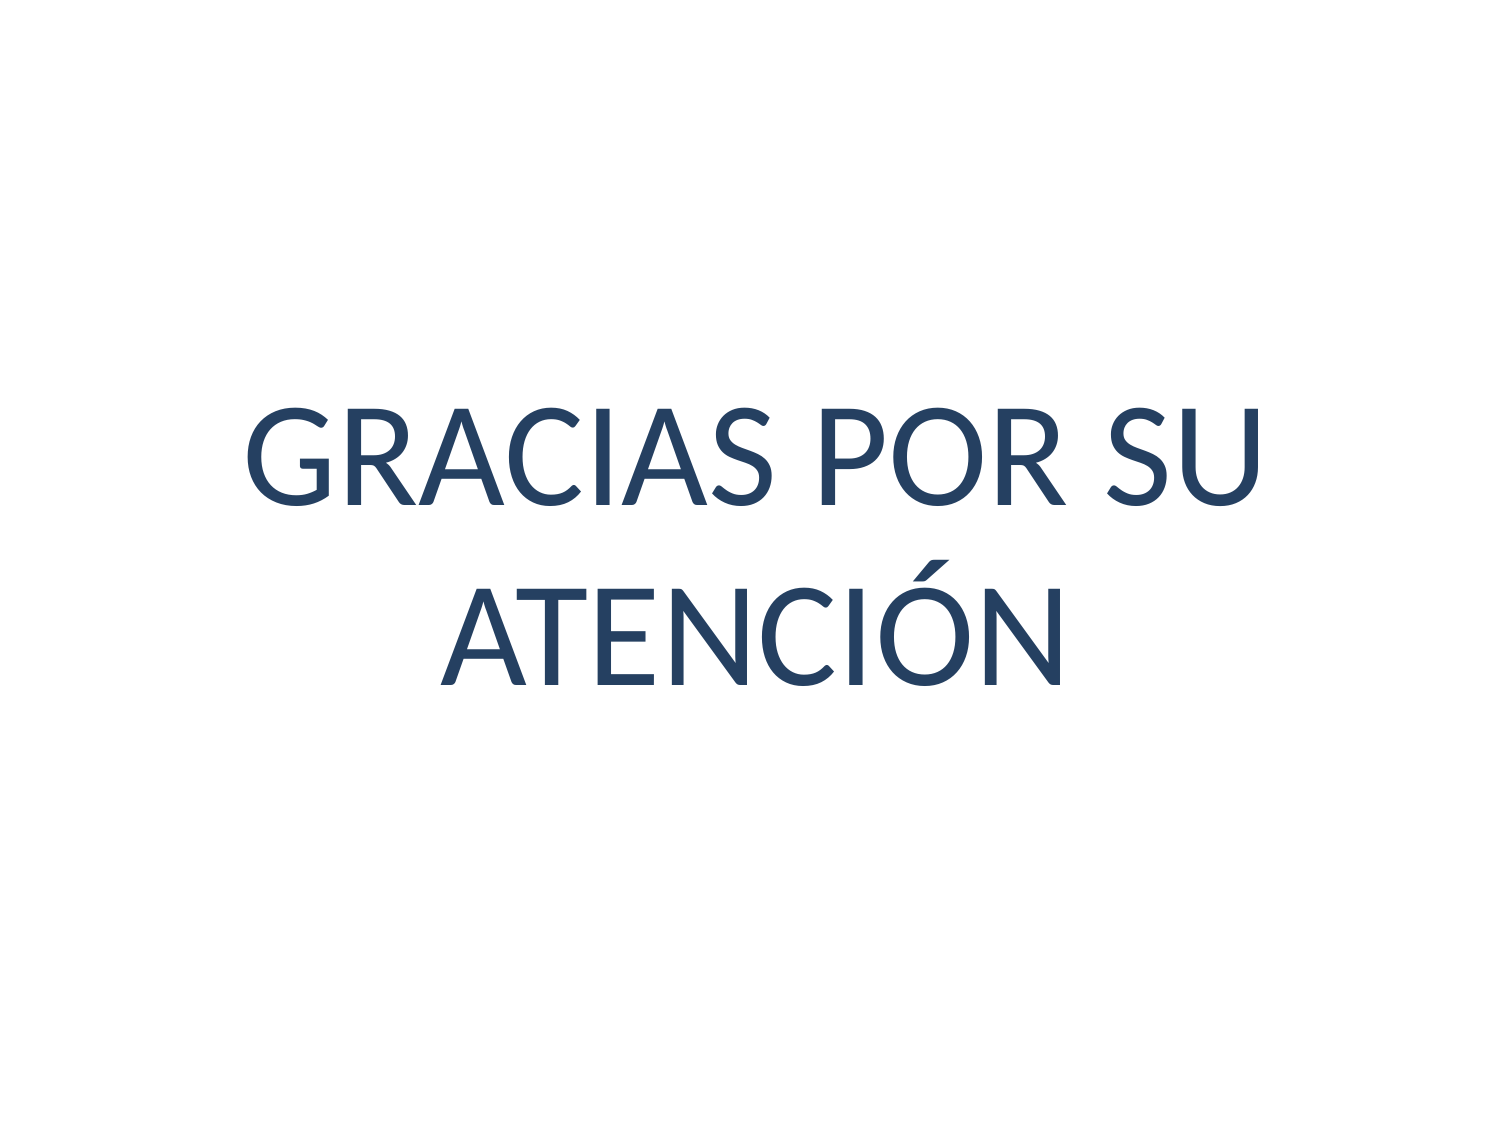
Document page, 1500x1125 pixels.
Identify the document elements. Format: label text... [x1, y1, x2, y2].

list GRACIAS POR SU ATENCIÓN [118, 328, 1394, 723]
